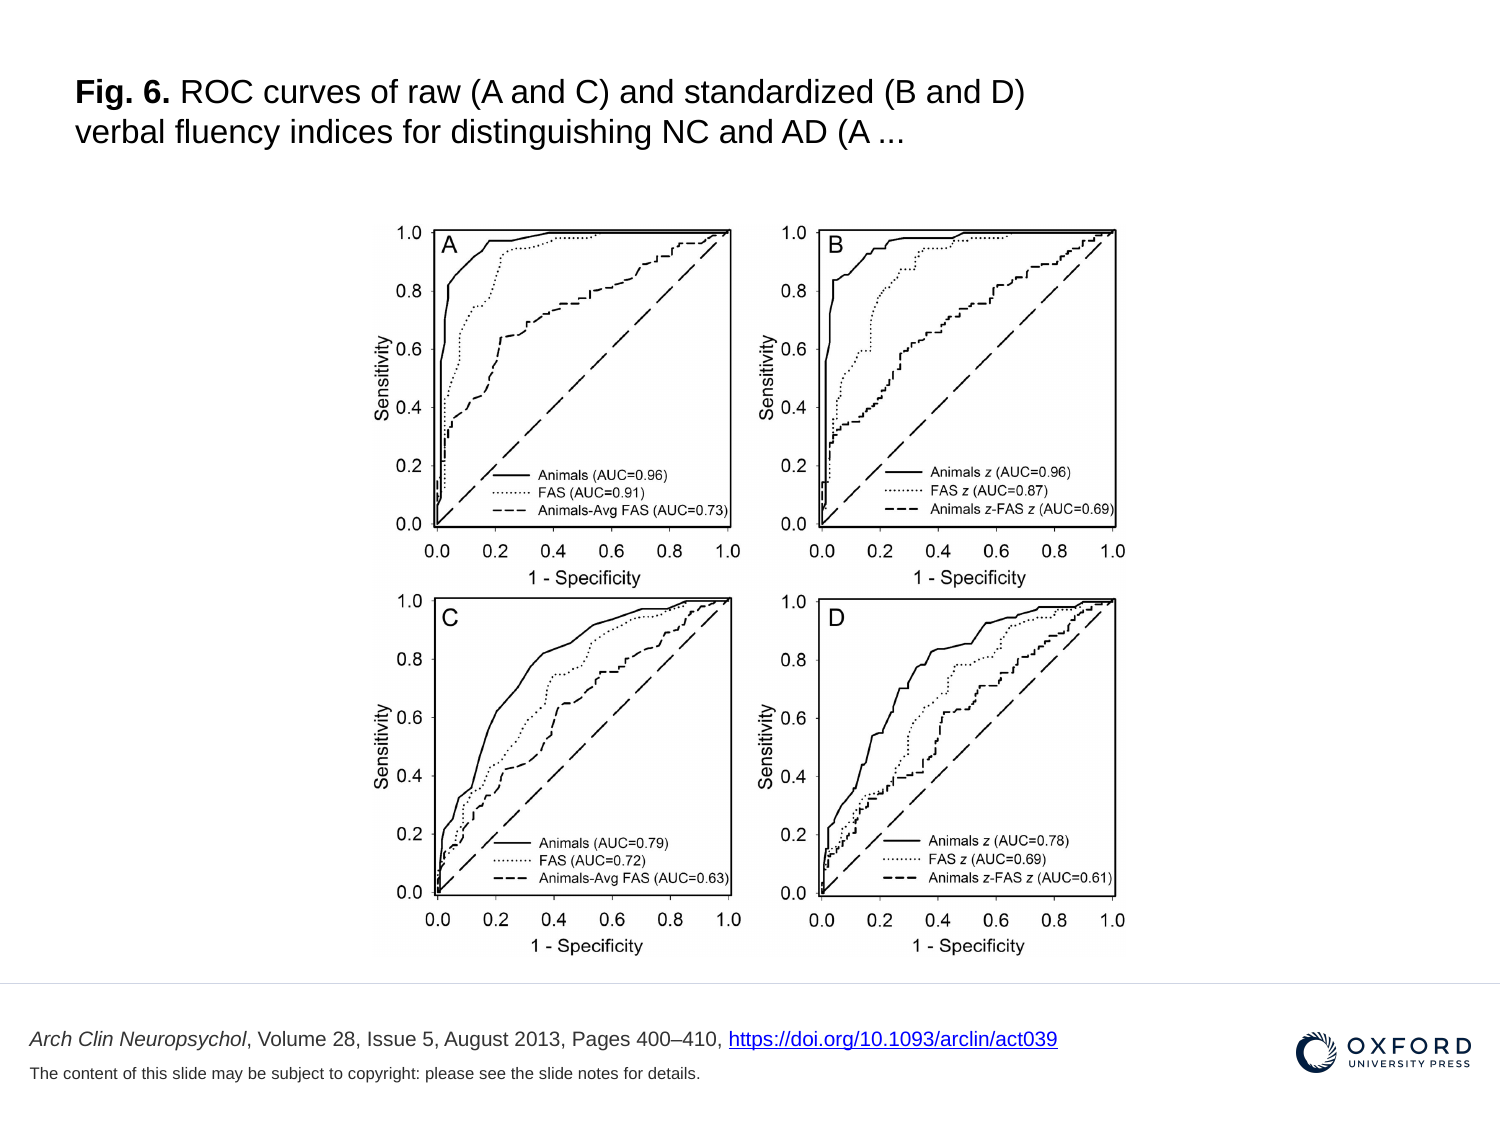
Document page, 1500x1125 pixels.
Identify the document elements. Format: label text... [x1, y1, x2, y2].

title Fig. 6. ROC curves of raw (A and C) and standardized (B and D) verbal fluency indices for distinguishing NC and AD (A ... [75, 69, 1078, 171]
footer Arch Clin Neuropsychol, Volume 28, Issue 5, August 2013, Pages 400–410, https://doi.org/10.1093/arclin/act039 The content of this slide may be subject to copyright: please see the slide notes for details. [0, 983, 1260, 1125]
picture [1296, 1032, 1471, 1073]
picture [372, 224, 1126, 957]
